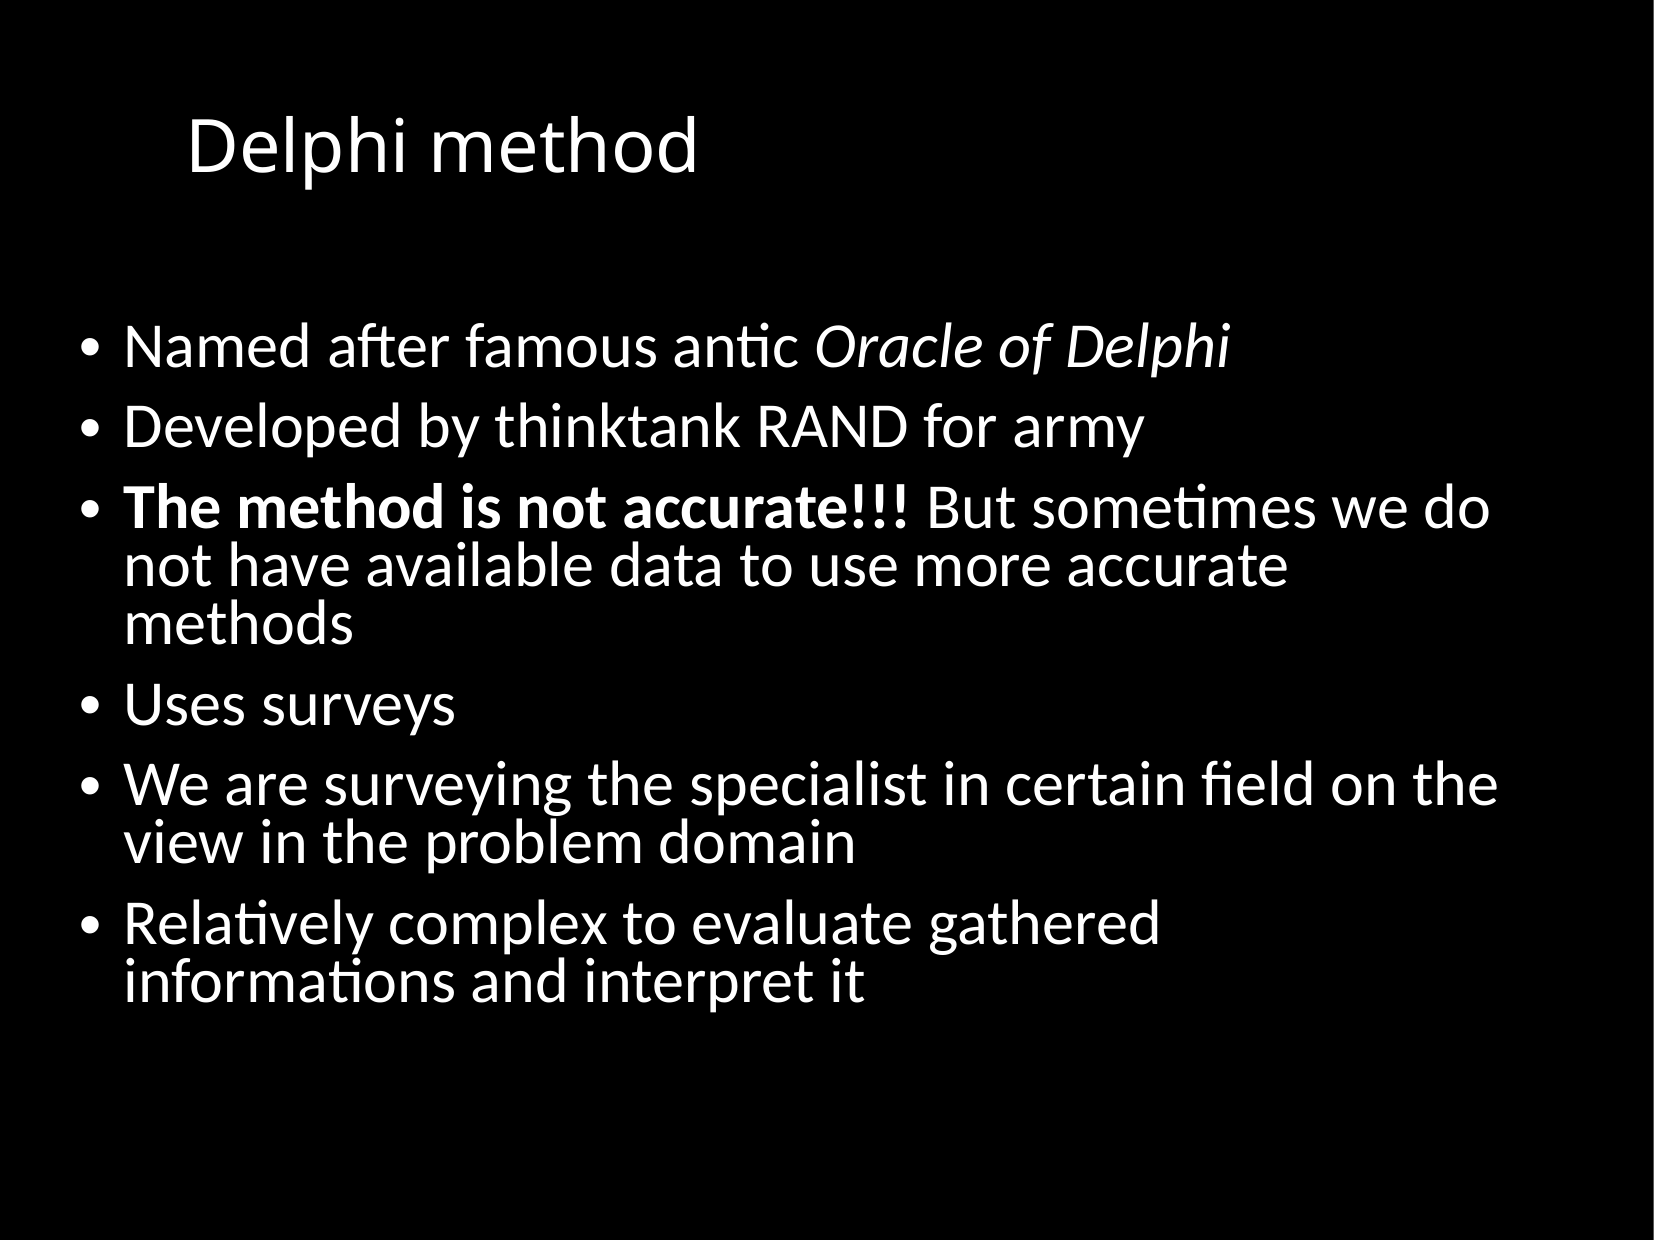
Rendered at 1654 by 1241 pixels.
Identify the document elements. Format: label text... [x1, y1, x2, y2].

list Named after famous antic Oracle of Delphi Developed by thinktank RAND for army The method is not accurate!!! But sometimes we do not have available data to use more accurate methods Uses surveys We are surveying the specialist in certain field on the view in the problem domain Relatively complex to evaluate gathered informations and interpret it [63, 313, 1520, 1033]
title Delphi method [170, 91, 1329, 199]
